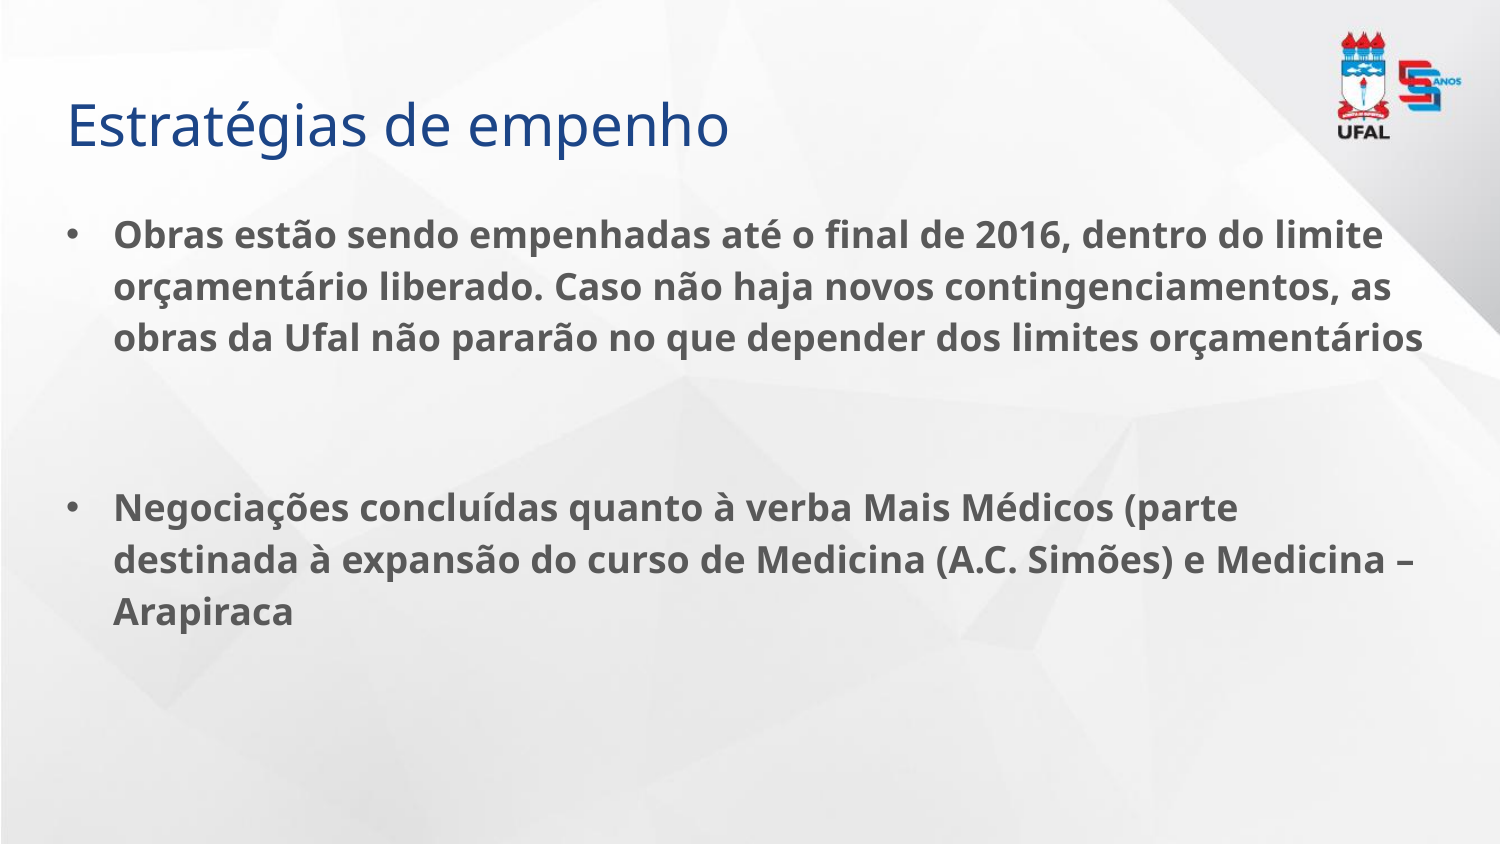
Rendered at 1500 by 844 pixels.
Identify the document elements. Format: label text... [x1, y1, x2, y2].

picture [0, 0, 1500, 844]
list Obras estão sendo empenhadas até o final de 2016, dentro do limite orçamentário liberado. Caso não haja novos contingenciamentos, as obras da Ufal não pararão no que depender dos limites orçamentários Negociações concluídas quanto à verba Mais Médicos (parte destinada à expansão do curso de Medicina (A.C. Simões) e Medicina – Arapiraca [51, 189, 1449, 750]
title Estratégias de empenho [51, 72, 1449, 167]
